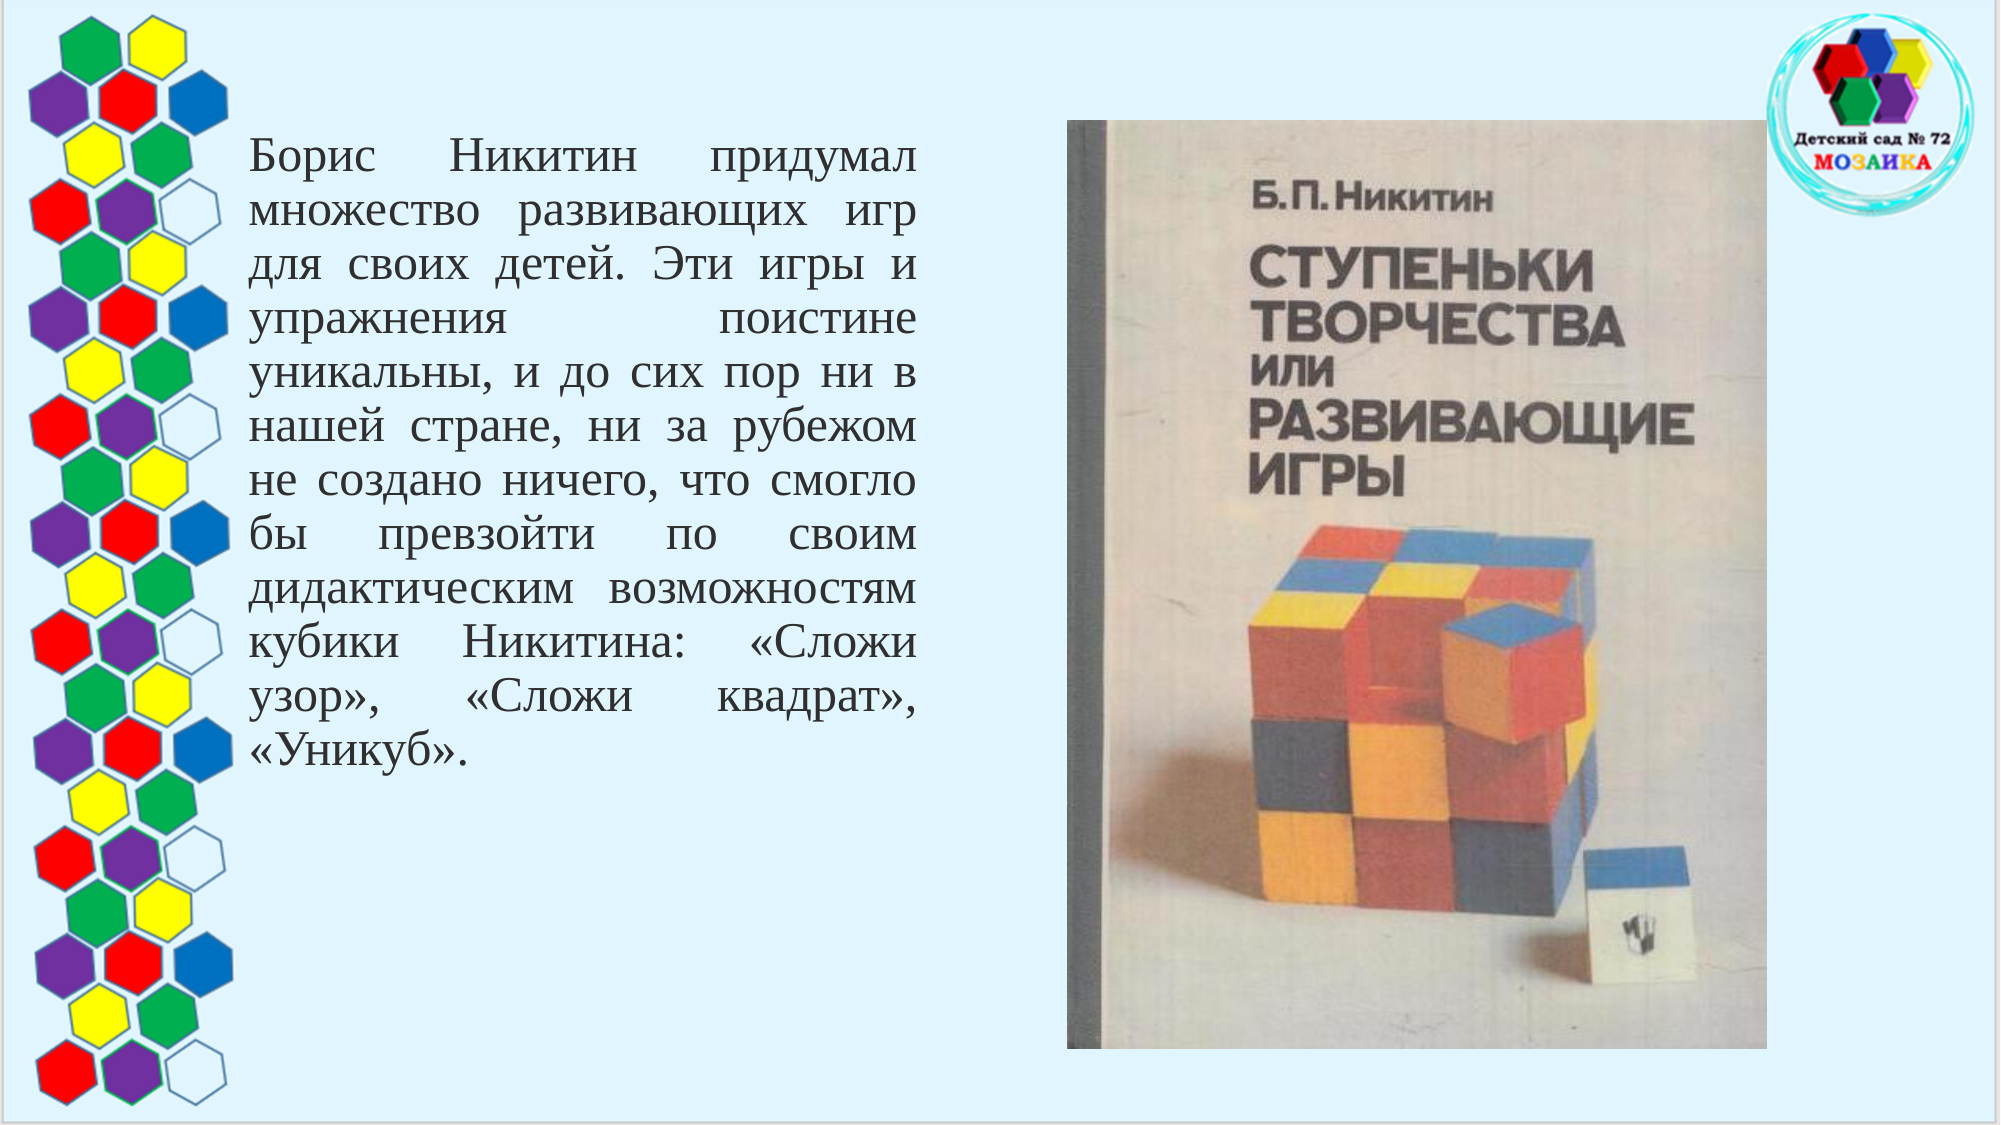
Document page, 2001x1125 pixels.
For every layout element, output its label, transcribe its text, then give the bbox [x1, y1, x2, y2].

list Борис Никитин придумал множество развивающих игр для своих детей. Эти игры и упражнения поистине уникальны, и до сих пор ни в нашей стране, ни за рубежом не создано ничего, что смогло бы превзойти по своим дидактическим возможностям кубики Никитина: «Сложи узор», «Сложи квадрат», «Уникуб». [233, 120, 933, 962]
picture [0, 0, 2001, 1125]
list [1067, 120, 1767, 1049]
